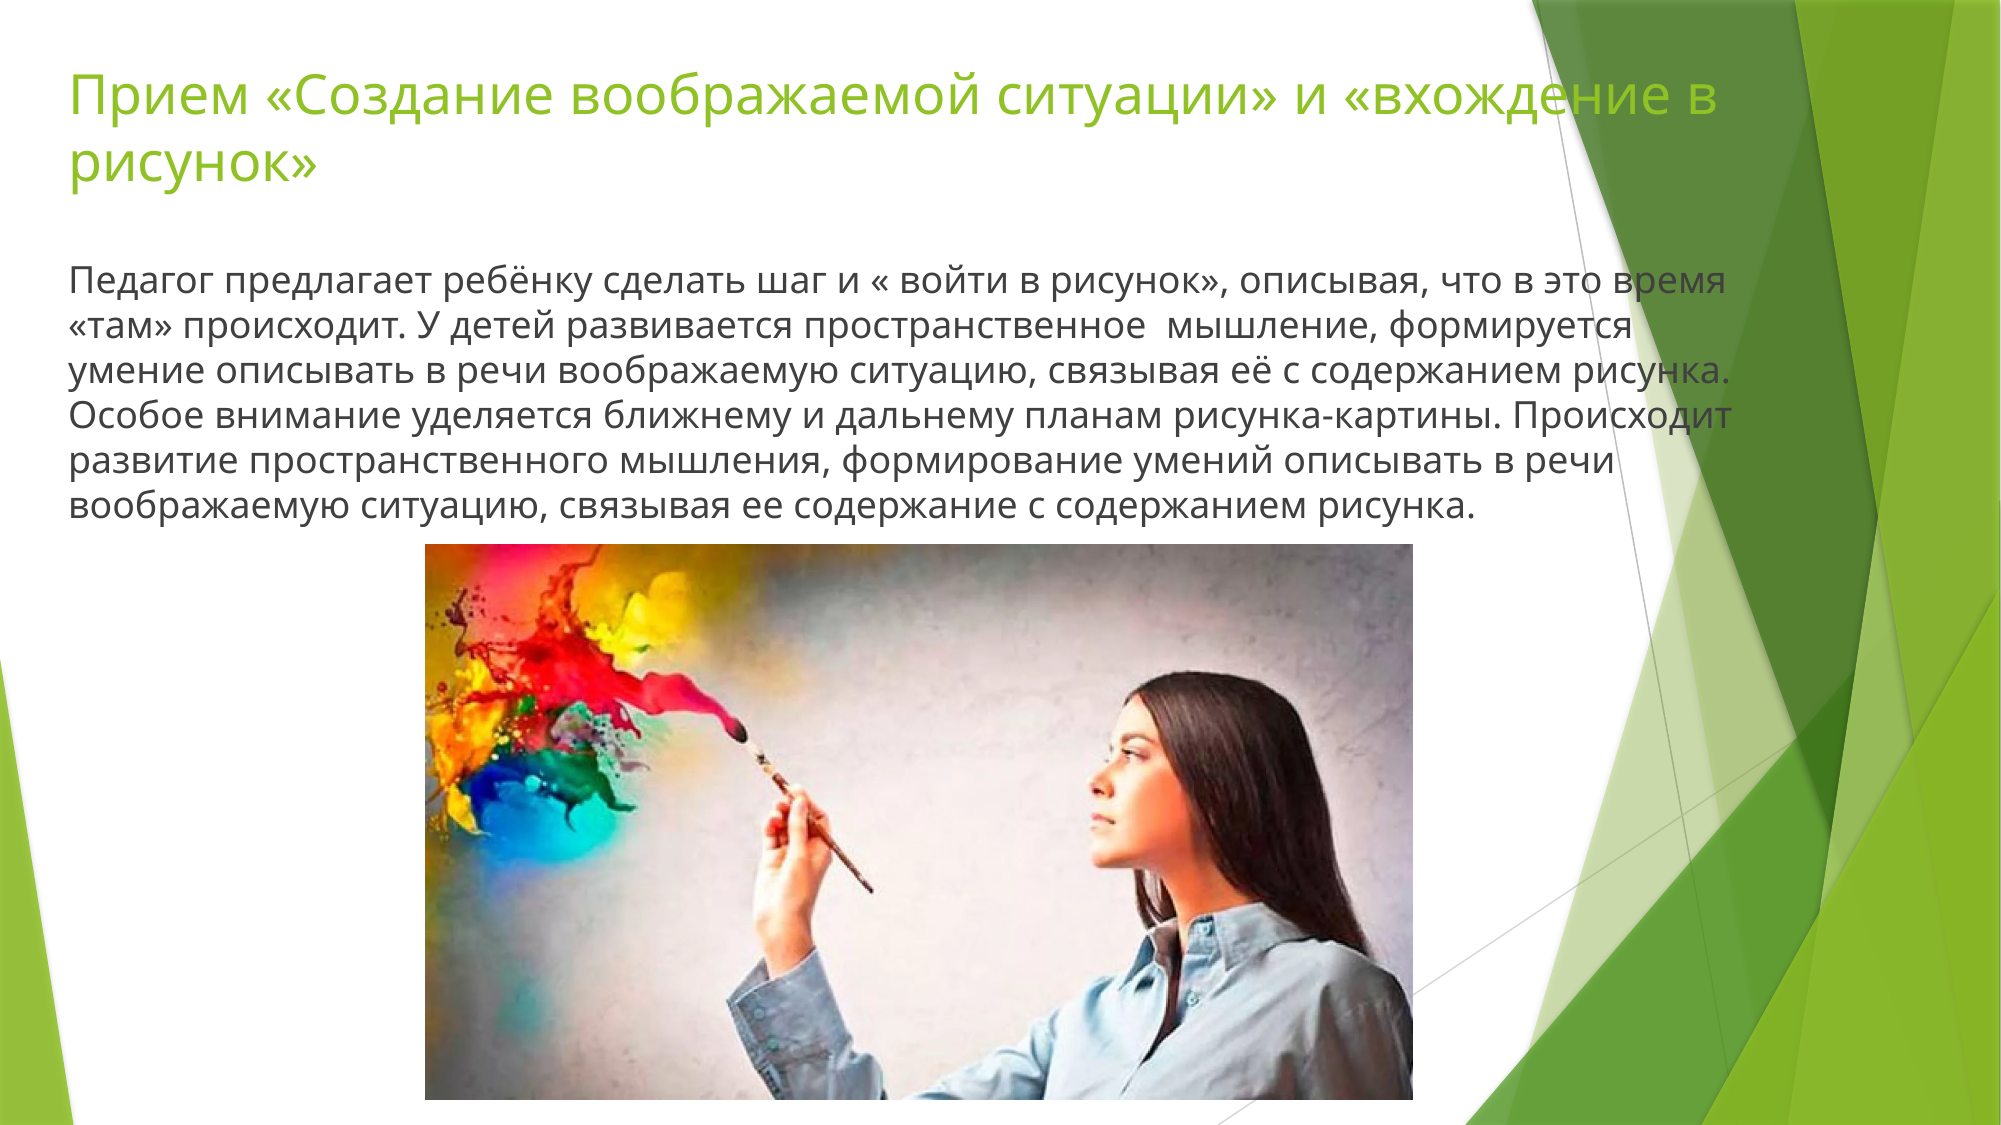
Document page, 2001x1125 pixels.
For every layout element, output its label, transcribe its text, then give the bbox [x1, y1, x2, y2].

picture [424, 543, 1413, 1101]
list Педагог предлагает ребёнку сделать шаг и « войти в рисунок», описывая, что в это время «там» происходит. У детей развивается пространственное мышление, формируется умение описывать в речи воображаемую ситуацию, связывая её с содержанием рисунка. Особое внимание уделяется ближнему и дальнему планам рисунка-картины. Происходит развитие пространственного мышления, формирование умений описывать в речи воображаемую ситуацию, связывая ее содержание с содержанием рисунка. [53, 183, 1793, 589]
title Прием «Создание воображаемой ситуации» и «вхождение в рисунок» [53, 51, 1753, 183]
